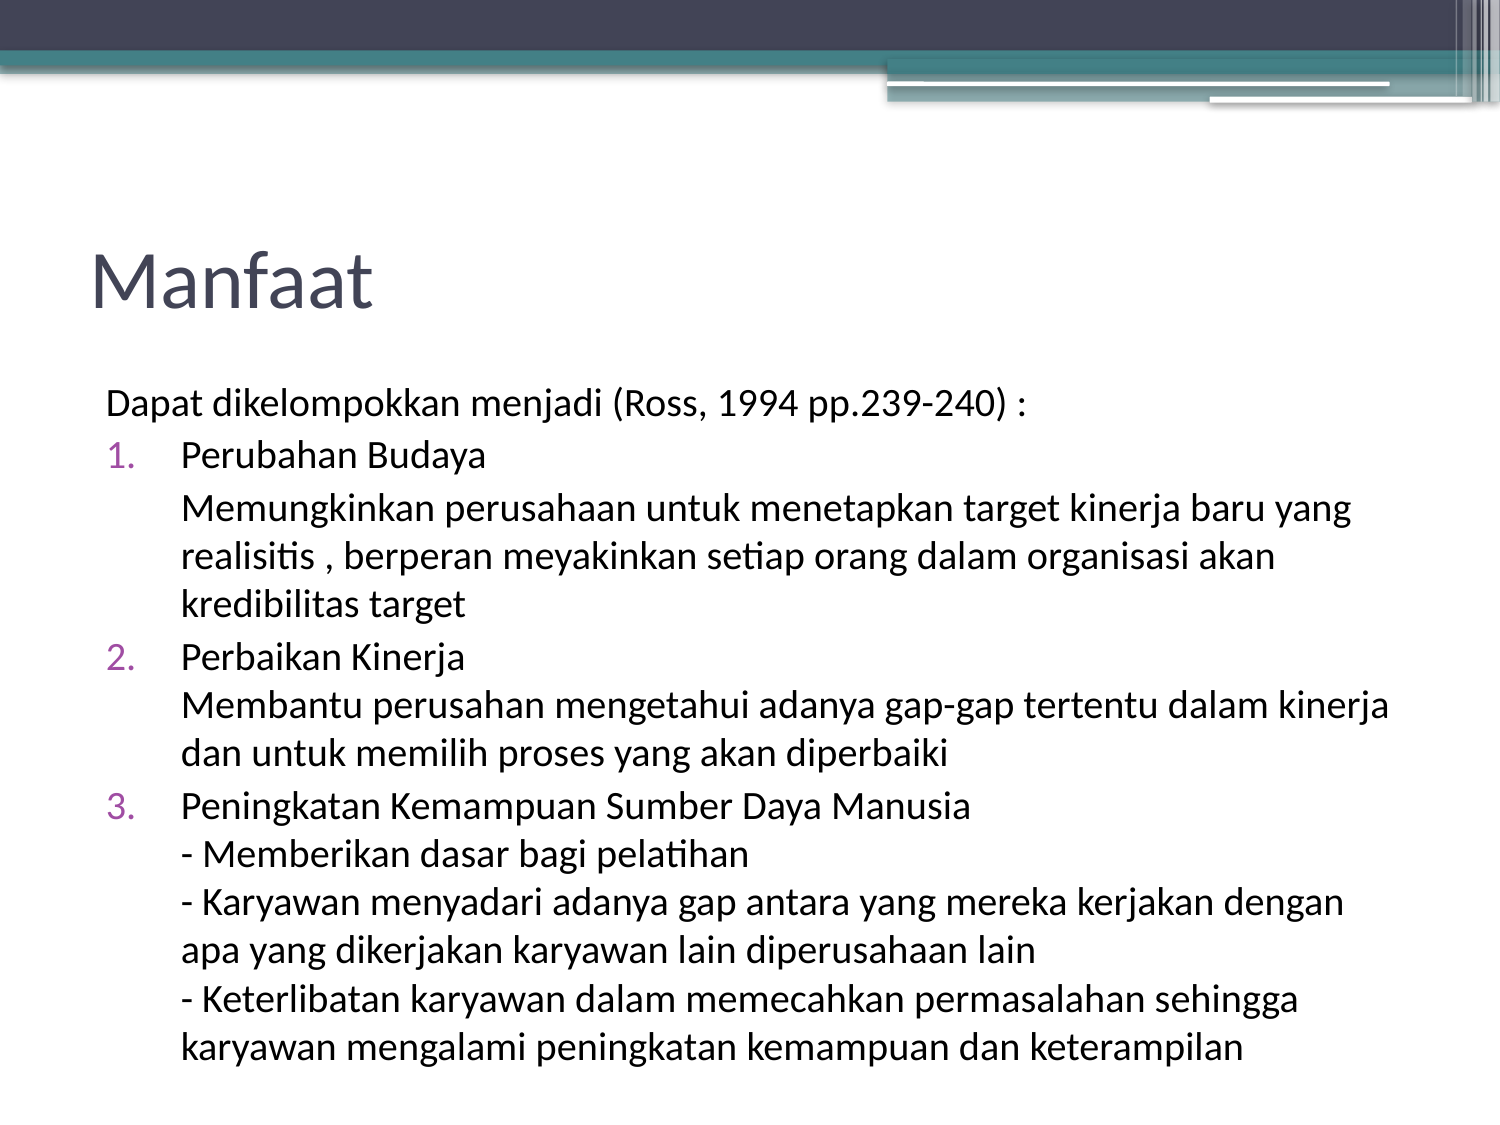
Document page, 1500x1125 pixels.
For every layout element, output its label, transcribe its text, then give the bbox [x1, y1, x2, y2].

list Dapat dikelompokkan menjadi (Ross, 1994 pp.239-240) : Perubahan Budaya Memungkinkan perusahaan untuk menetapkan target kinerja baru yang realisitis , berperan meyakinkan setiap orang dalam organisasi akan kredibilitas target Perbaikan Kinerja Membantu perusahan mengetahui adanya gap-gap tertentu dalam kinerja dan untuk memilih proses yang akan diperbaiki Peningkatan Kemampuan Sumber Daya Manusia - Memberikan dasar bagi pelatihan - Karyawan menyadari adanya gap antara yang mereka kerjakan dengan apa yang dikerjakan karyawan lain diperusahaan lain - Keterlibatan karyawan dalam memecahkan permasalahan sehingga karyawan mengalami peningkatan kemampuan dan keterampilan [75, 368, 1425, 1079]
title Manfaat [75, 187, 1425, 363]
